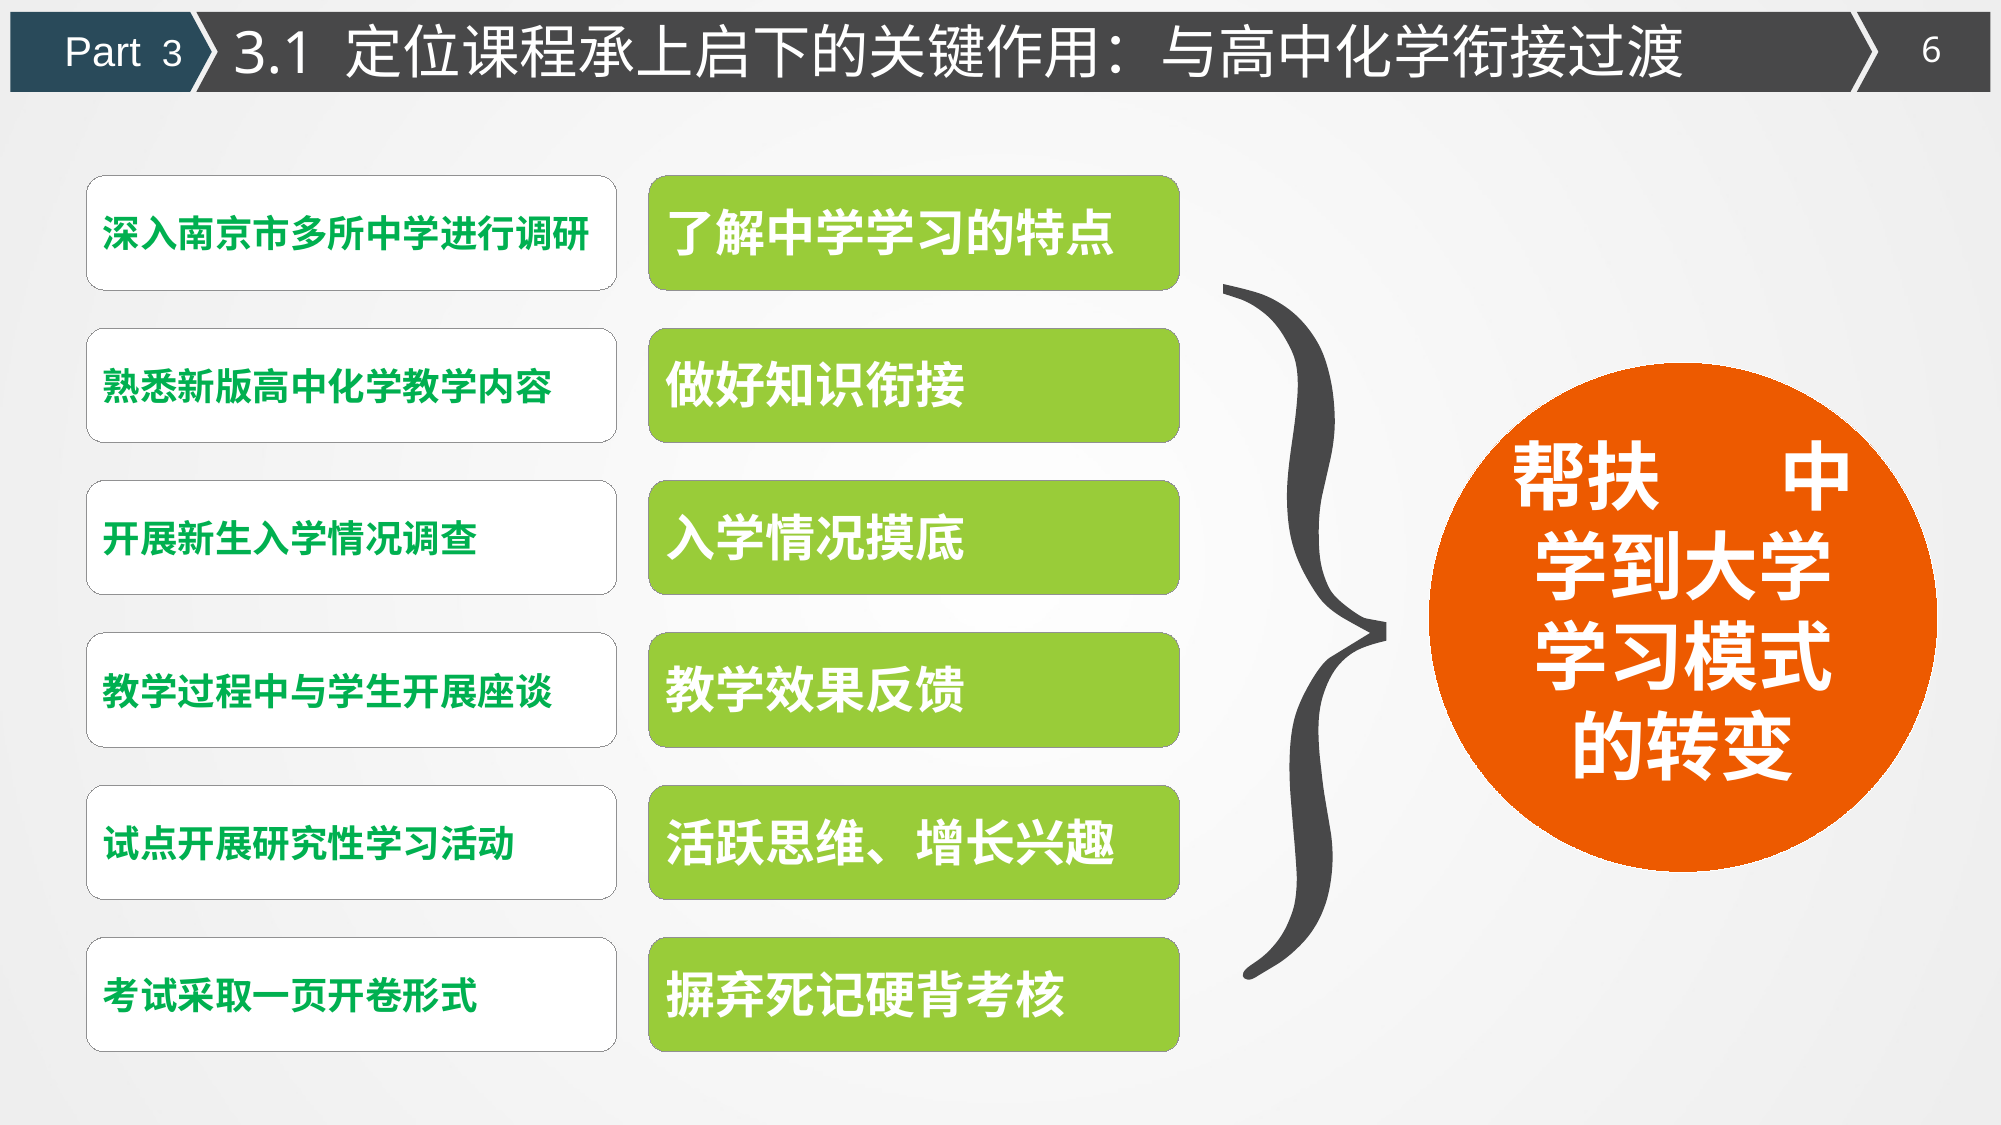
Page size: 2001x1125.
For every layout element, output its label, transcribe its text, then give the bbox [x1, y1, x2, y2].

picture [0, 0, 2001, 1125]
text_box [86, 784, 1180, 900]
text_box [1223, 283, 1387, 980]
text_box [86, 480, 1180, 595]
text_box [86, 937, 1180, 1052]
text_box 3.1 定位课程承上启下的关键作用：与高中化学衔接过渡 [218, 7, 1774, 93]
text_box Part 3 [22, 17, 198, 83]
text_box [86, 175, 1180, 291]
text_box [86, 327, 1180, 443]
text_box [86, 632, 1180, 748]
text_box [1428, 362, 1938, 873]
